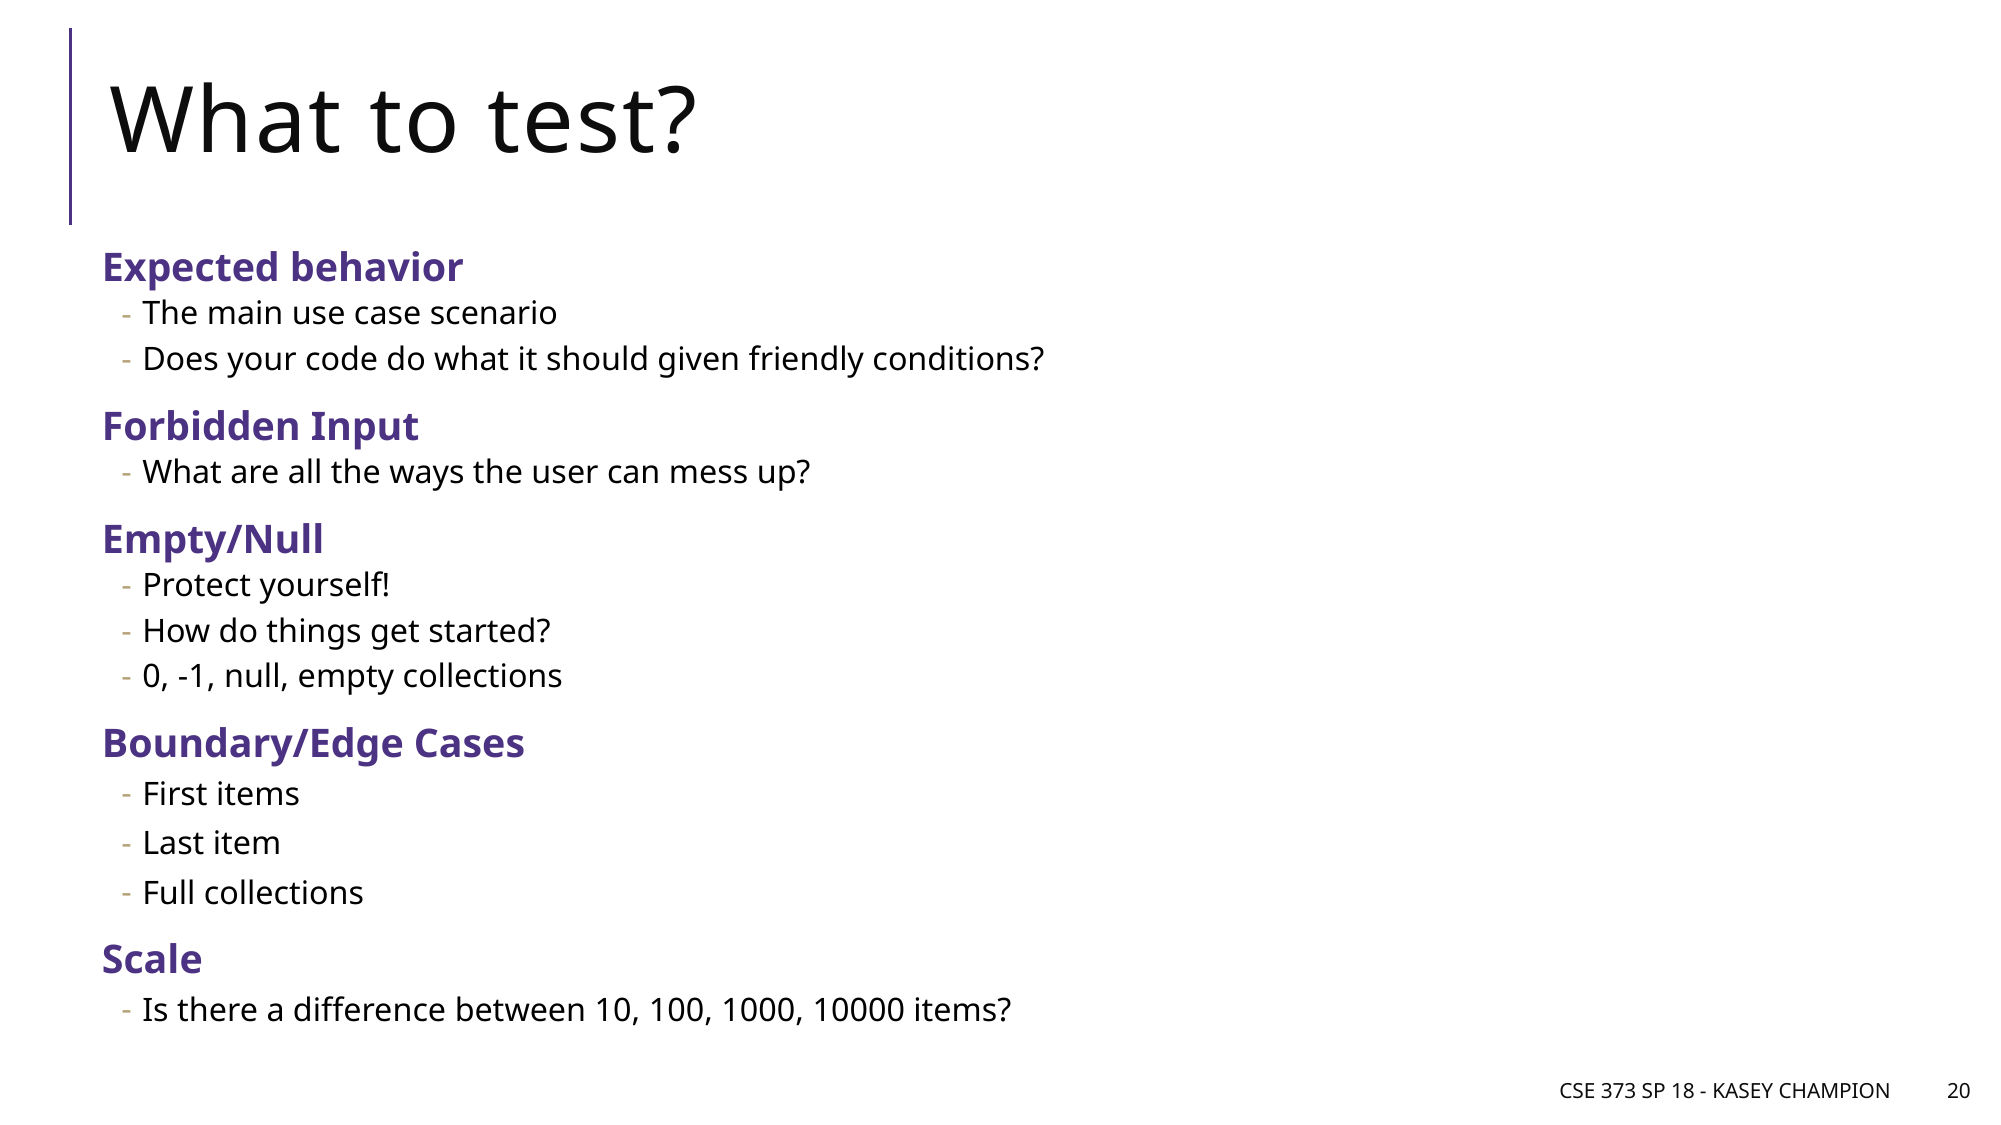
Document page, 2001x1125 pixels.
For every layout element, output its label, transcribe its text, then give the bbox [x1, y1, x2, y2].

title What to test? [94, 43, 1930, 210]
list Expected behavior The main use case scenario Does your code do what it should given friendly conditions? Forbidden Input What are all the ways the user can mess up? Empty/Null Protect yourself! How do things get started? 0, -1, null, empty collections Boundary/Edge Cases First items Last item Full collections Scale Is there a difference between 10, 100, 1000, 10000 items? [94, 240, 1930, 1035]
slide_number 20 [1916, 1069, 1986, 1115]
footer CSE 373 SP 18 - Kasey Champion [937, 1069, 1906, 1115]
